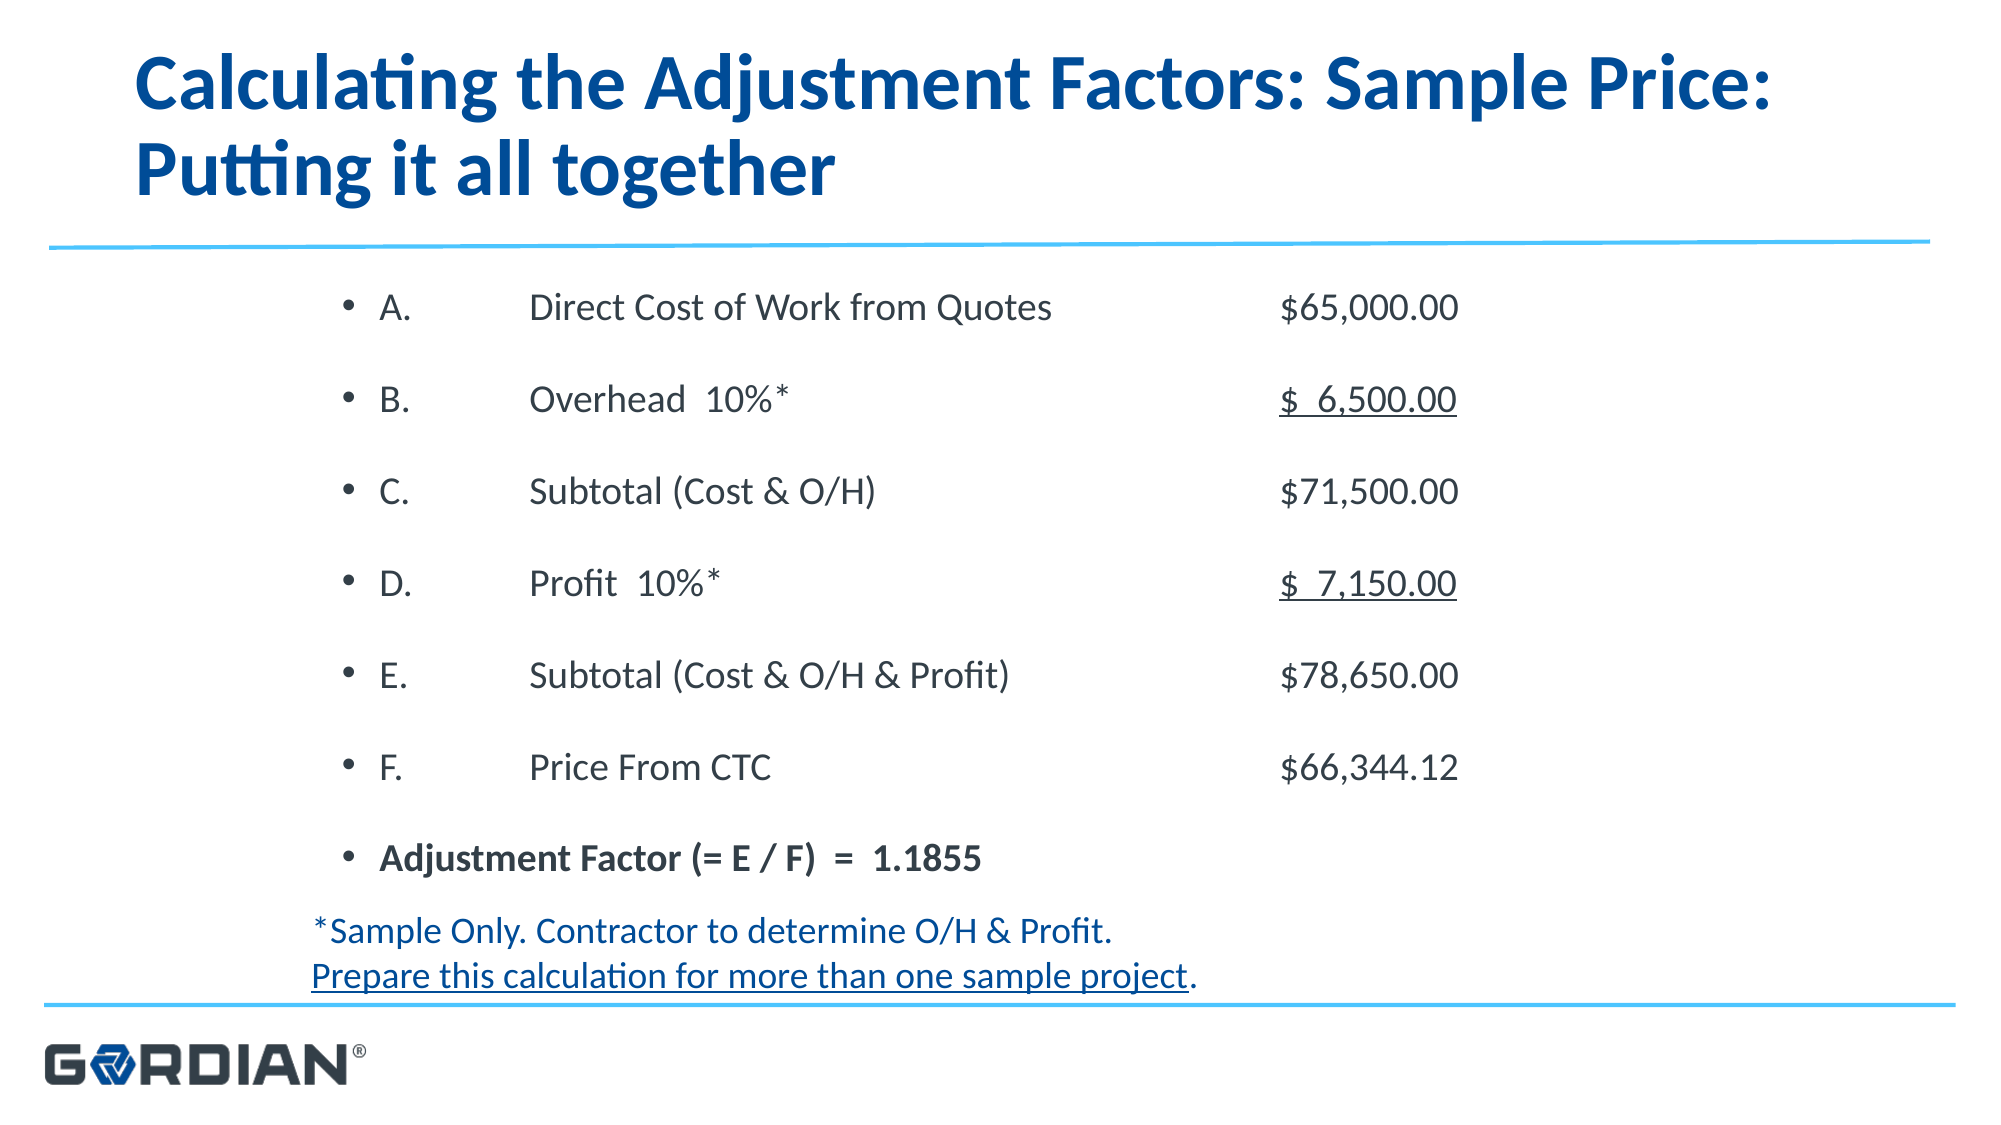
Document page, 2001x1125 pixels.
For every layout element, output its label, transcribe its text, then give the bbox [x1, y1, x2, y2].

text_box *Sample Only. Contractor to determine O/H & Profit. Prepare this calculation for more than one sample project. [296, 898, 1735, 1004]
picture [0, 1004, 411, 1125]
title Calculating the Adjustment Factors: Sample Price: Putting it all together [120, 32, 1874, 221]
list A. Direct Cost of Work from Quotes $65,000.00 B. Overhead 10%* $ 6,500.00 C. Subtotal (Cost & O/H) $71,500.00 D. Profit 10%* $ 7,150.00 E. Subtotal (Cost & O/H & Profit) $78,650.00 F. Price From CTC $66,344.12 Adjustment Factor (= E / F) = 1.1855 [326, 249, 1634, 898]
